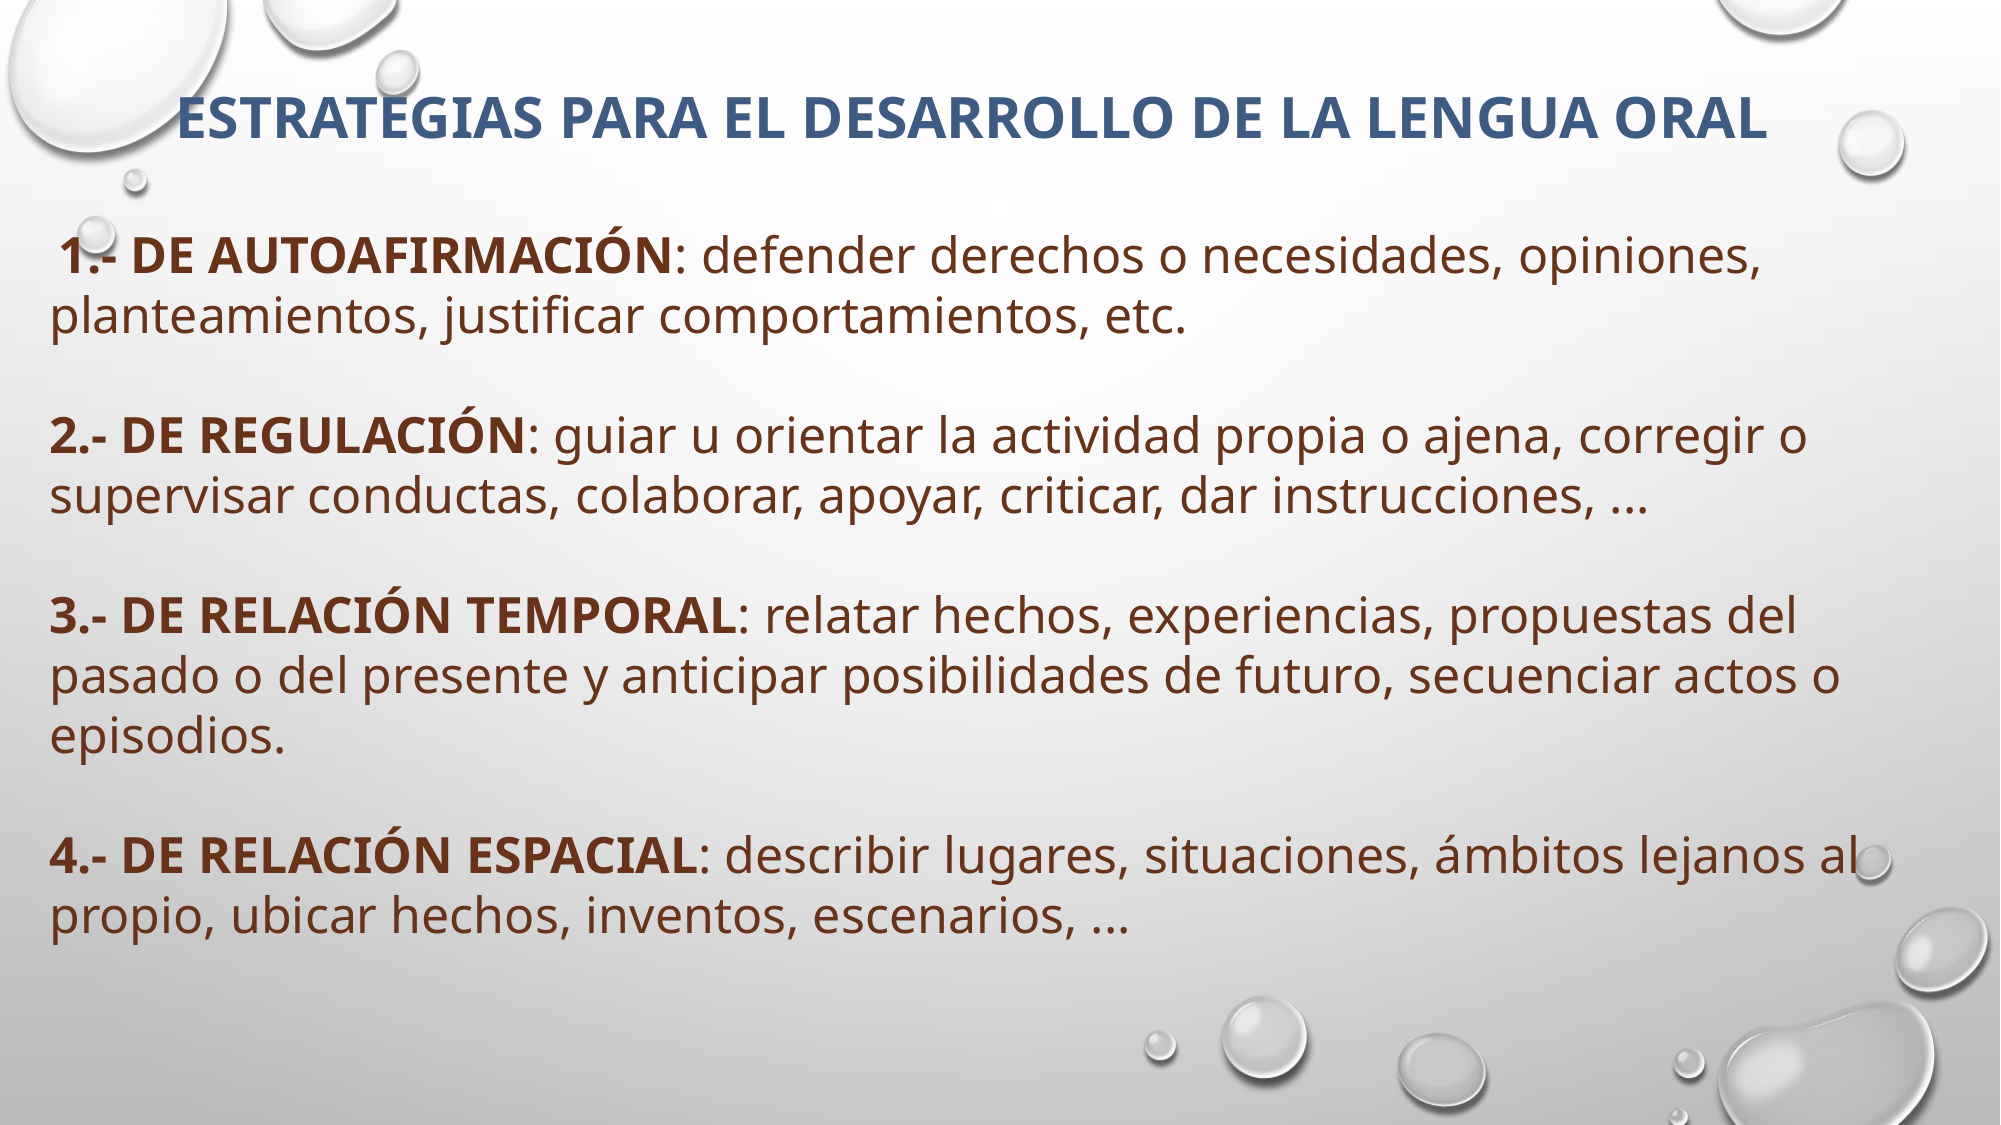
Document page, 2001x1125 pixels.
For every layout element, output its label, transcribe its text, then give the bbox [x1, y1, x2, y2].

text_box 1.- DE AUTOAFIRMACIÓN: defender derechos o necesidades, opiniones, planteamientos, justificar comportamientos, etc. 2.- DE REGULACIÓN: guiar u orientar la actividad propia o ajena, corregir o supervisar conductas, colaborar, apoyar, criticar, dar instrucciones, ... 3.- DE RELACIÓN TEMPORAL: relatar hechos, experiencias, propuestas del pasado o del presente y anticipar posibilidades de futuro, secuenciar actos o episodios. 4.- DE RELACIÓN ESPACIAL: describir lugares, situaciones, ámbitos lejanos al propio, ubicar hechos, inventos, escenarios, ... [34, 216, 1910, 996]
title Estrategias para el desarrollo de la lengua oral [121, 56, 1823, 185]
picture [0, 0, 2000, 1125]
